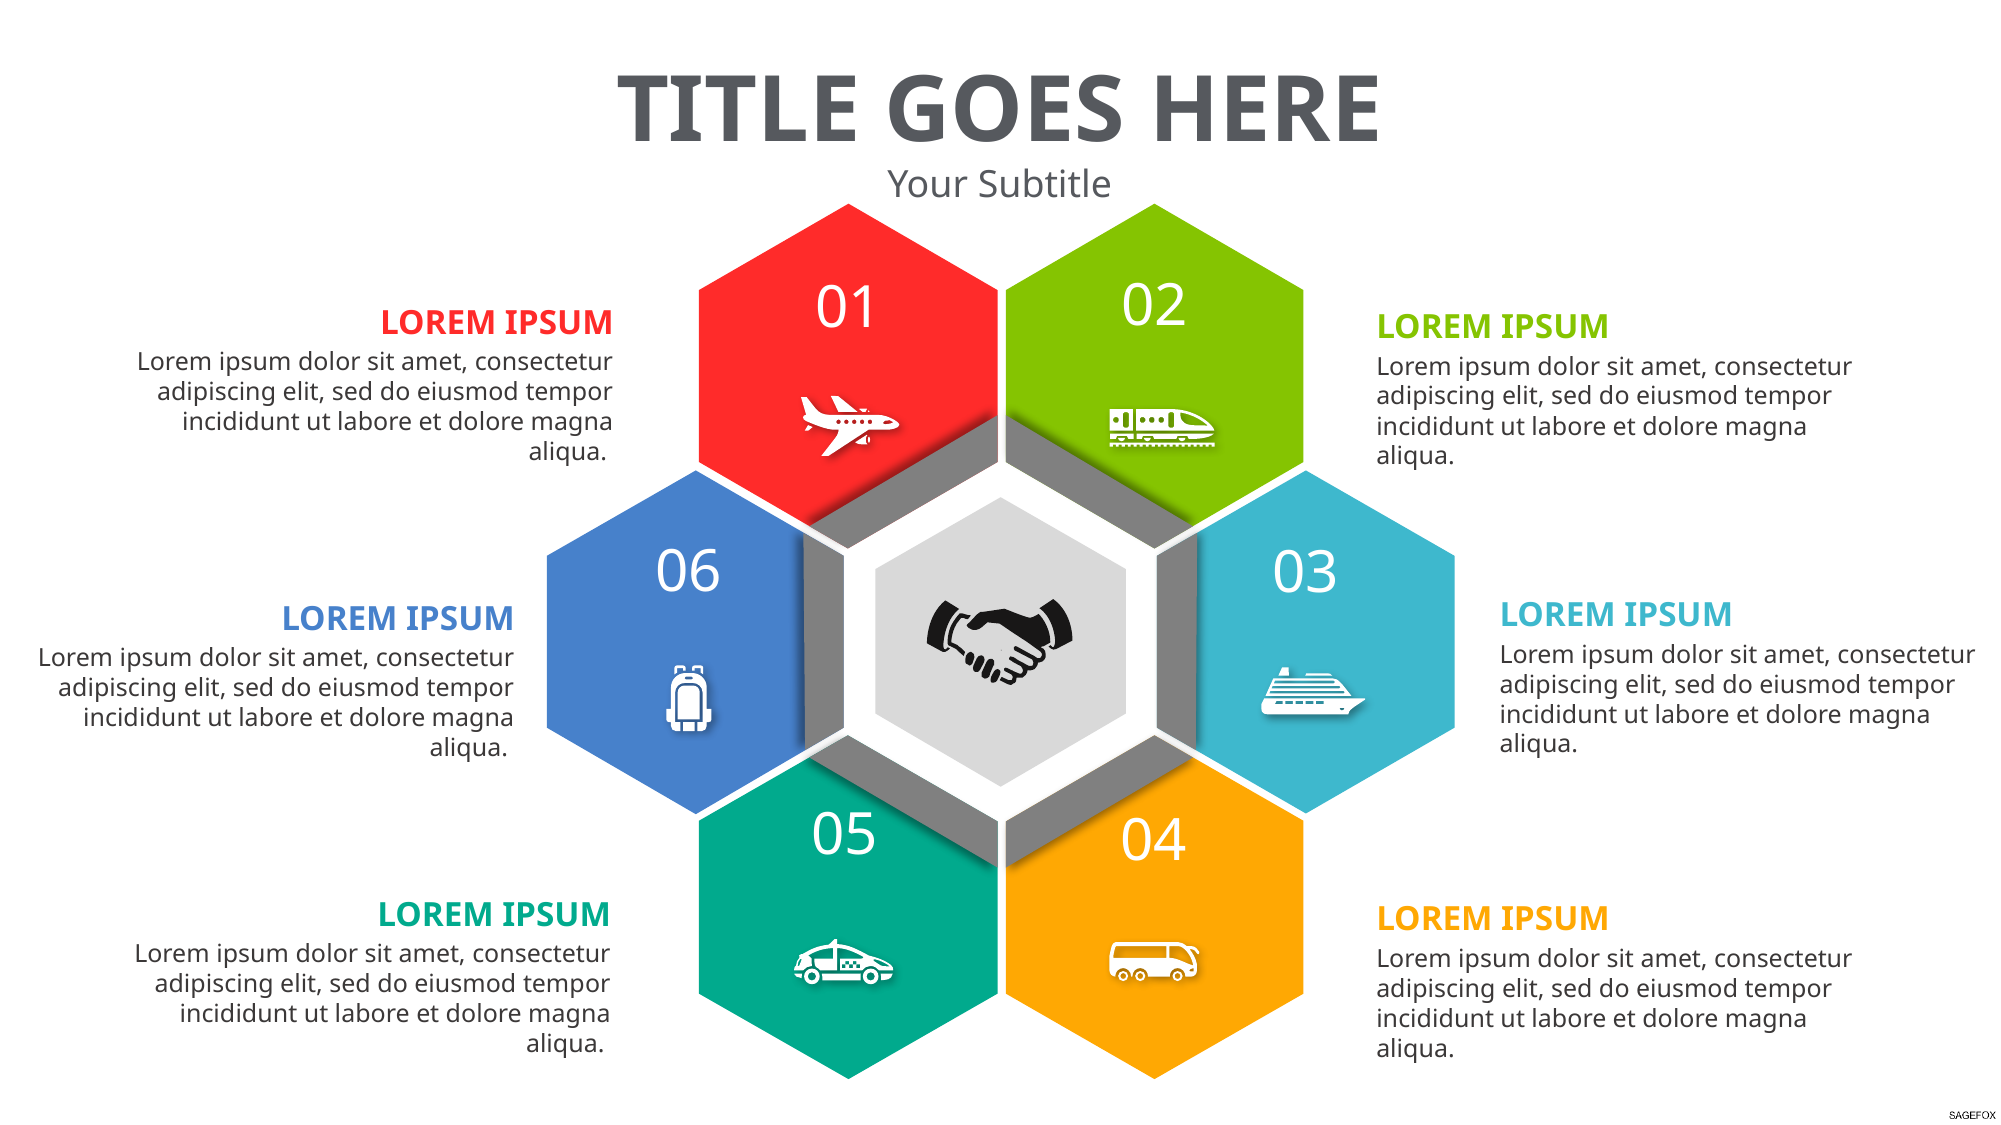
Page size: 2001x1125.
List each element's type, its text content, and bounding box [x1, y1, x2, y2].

picture [1924, 1102, 2000, 1123]
text_box TITLE GOES HERE Your Subtitle [548, 42, 1452, 212]
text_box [546, 470, 844, 815]
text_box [1156, 470, 1455, 814]
text_box LOREM IPSUM Lorem ipsum dolor sit amet, consectetur adipiscing elit, sed do eiusmod tempor incididunt ut labore et dolore magna aliqua. [4, 589, 530, 770]
text_box [875, 497, 1126, 787]
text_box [698, 203, 998, 549]
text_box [698, 735, 998, 1080]
text_box LOREM IPSUM Lorem ipsum dolor sit amet, consectetur adipiscing elit, sed do eiusmod tempor incididunt ut labore et dolore magna aliqua. [1361, 890, 1887, 1070]
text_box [926, 599, 1074, 685]
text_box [1005, 203, 1304, 549]
text_box LOREM IPSUM Lorem ipsum dolor sit amet, consectetur adipiscing elit, sed do eiusmod tempor incididunt ut labore et dolore magna aliqua. [1361, 297, 1887, 478]
text_box LOREM IPSUM Lorem ipsum dolor sit amet, consectetur adipiscing elit, sed do eiusmod tempor incididunt ut labore et dolore magna aliqua. [100, 885, 626, 1065]
text_box LOREM IPSUM Lorem ipsum dolor sit amet, consectetur adipiscing elit, sed do eiusmod tempor incididunt ut labore et dolore magna aliqua. [103, 293, 629, 474]
text_box LOREM IPSUM Lorem ipsum dolor sit amet, consectetur adipiscing elit, sed do eiusmod tempor incididunt ut labore et dolore magna aliqua. [1484, 585, 2000, 766]
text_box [1005, 735, 1304, 1080]
